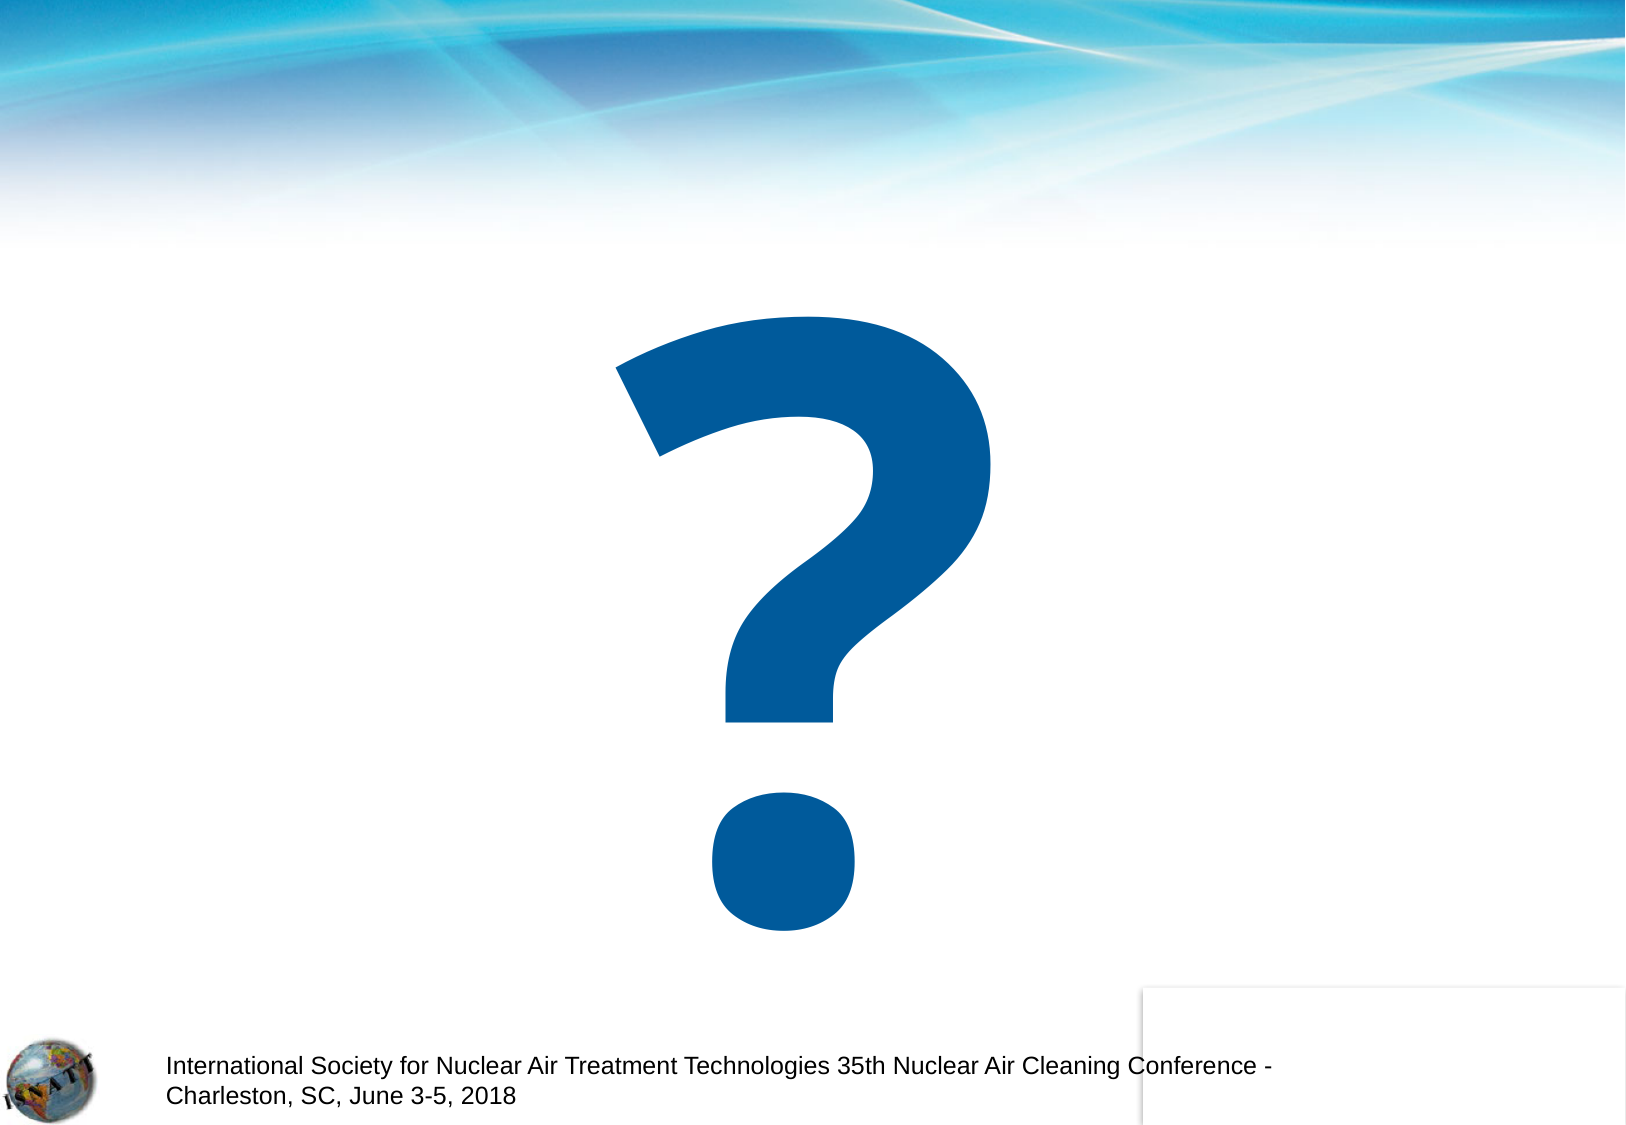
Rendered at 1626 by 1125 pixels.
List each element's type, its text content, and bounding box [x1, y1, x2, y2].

picture [0, 0, 1625, 1125]
text_box International Society for Nuclear Air Treatment Technologies 35th Nuclear Air Cleaning Conference -Charleston, SC, June 3-5, 2018 [151, 1042, 1392, 1103]
